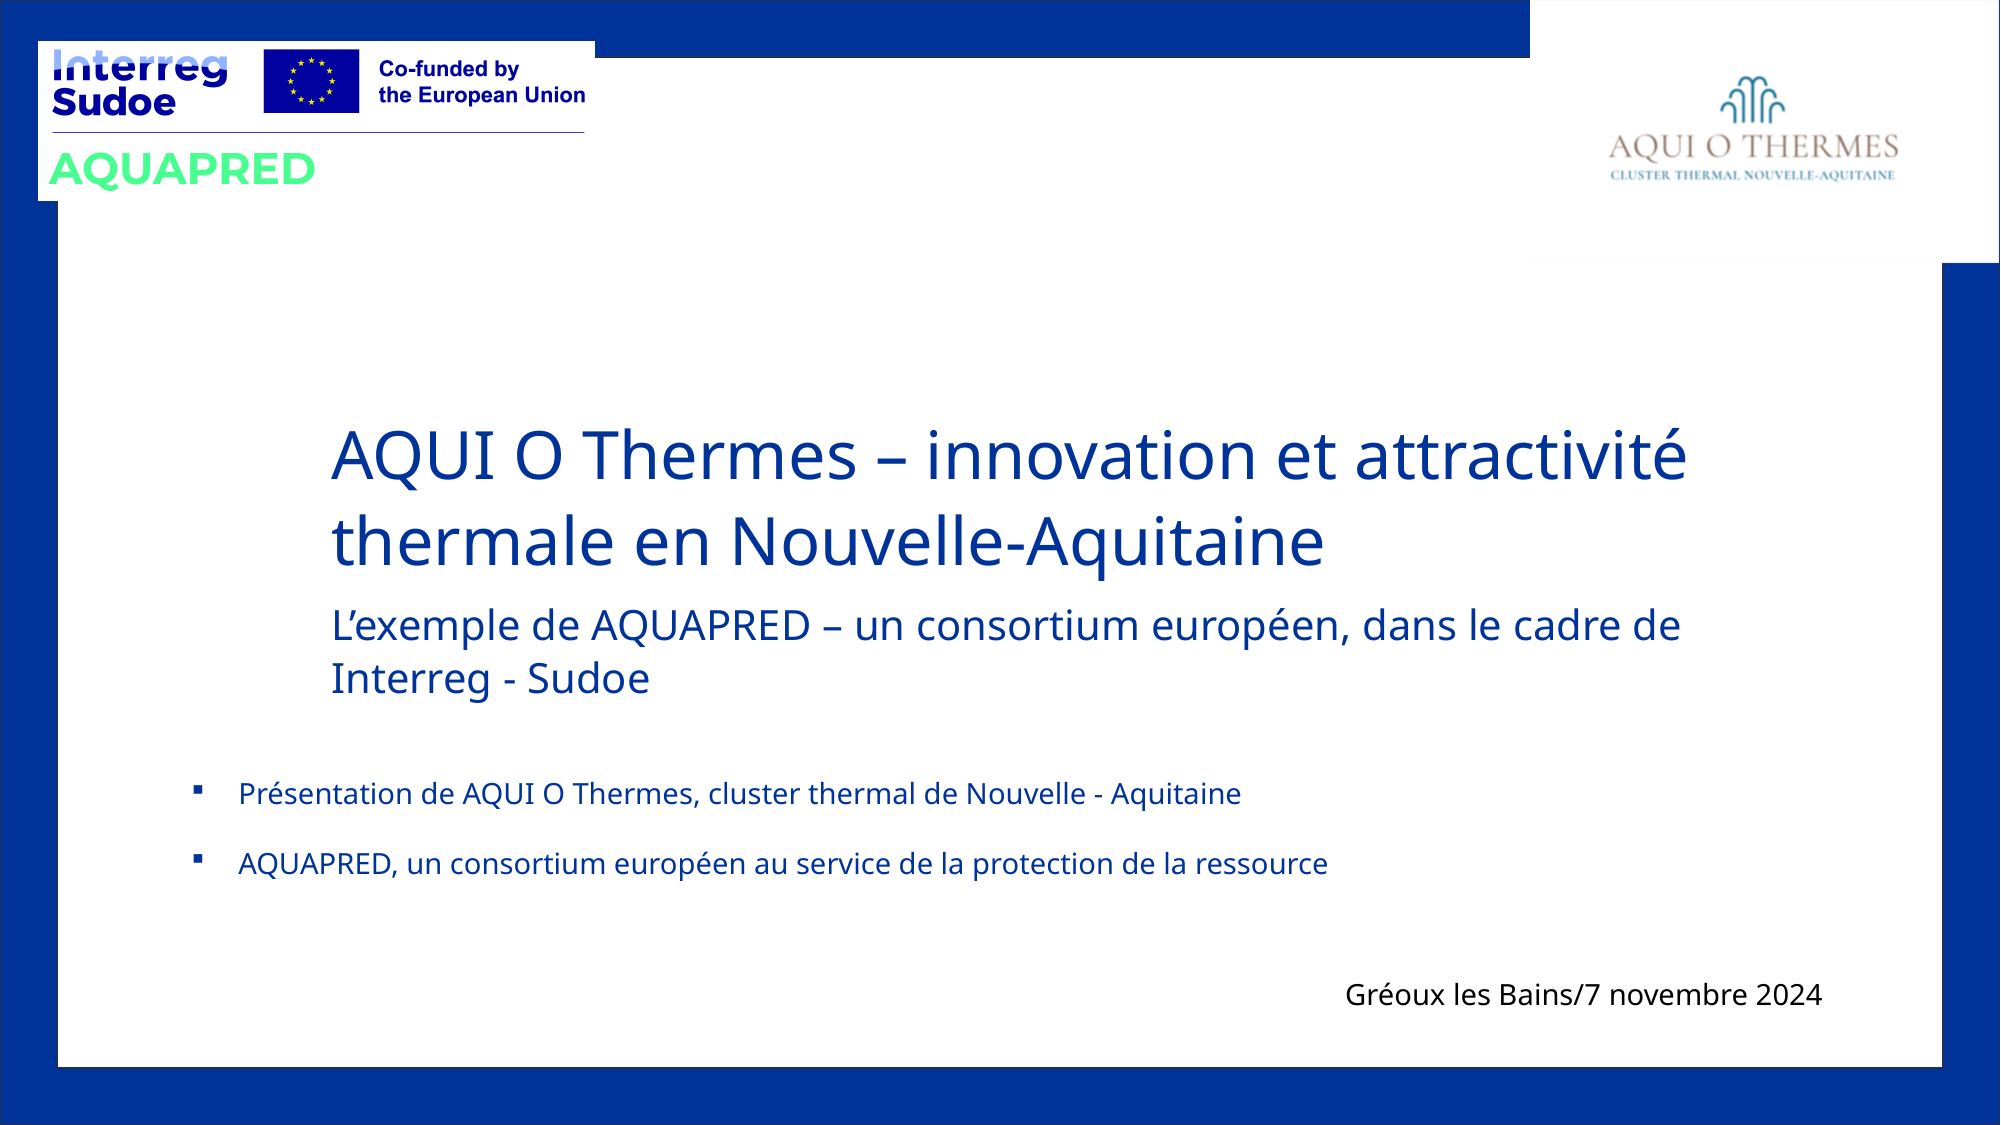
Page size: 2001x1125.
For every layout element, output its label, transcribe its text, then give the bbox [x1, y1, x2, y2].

text_box Gréoux les Bains/7 novembre 2024 [1330, 968, 1909, 1019]
picture [38, 41, 595, 201]
picture [1530, 0, 2000, 265]
text_box [0, 0, 2000, 1125]
text_box AQUI O Thermes – innovation et attractivité thermale en Nouvelle-Aquitaine L’exemple de AQUAPRED – un consortium européen, dans le cadre de Interreg - Sudoe [316, 400, 1830, 710]
text_box Présentation de AQUI O Thermes, cluster thermal de Nouvelle - Aquitaine AQUAPRED, un consortium européen au service de la protection de la ressource [176, 733, 1573, 888]
